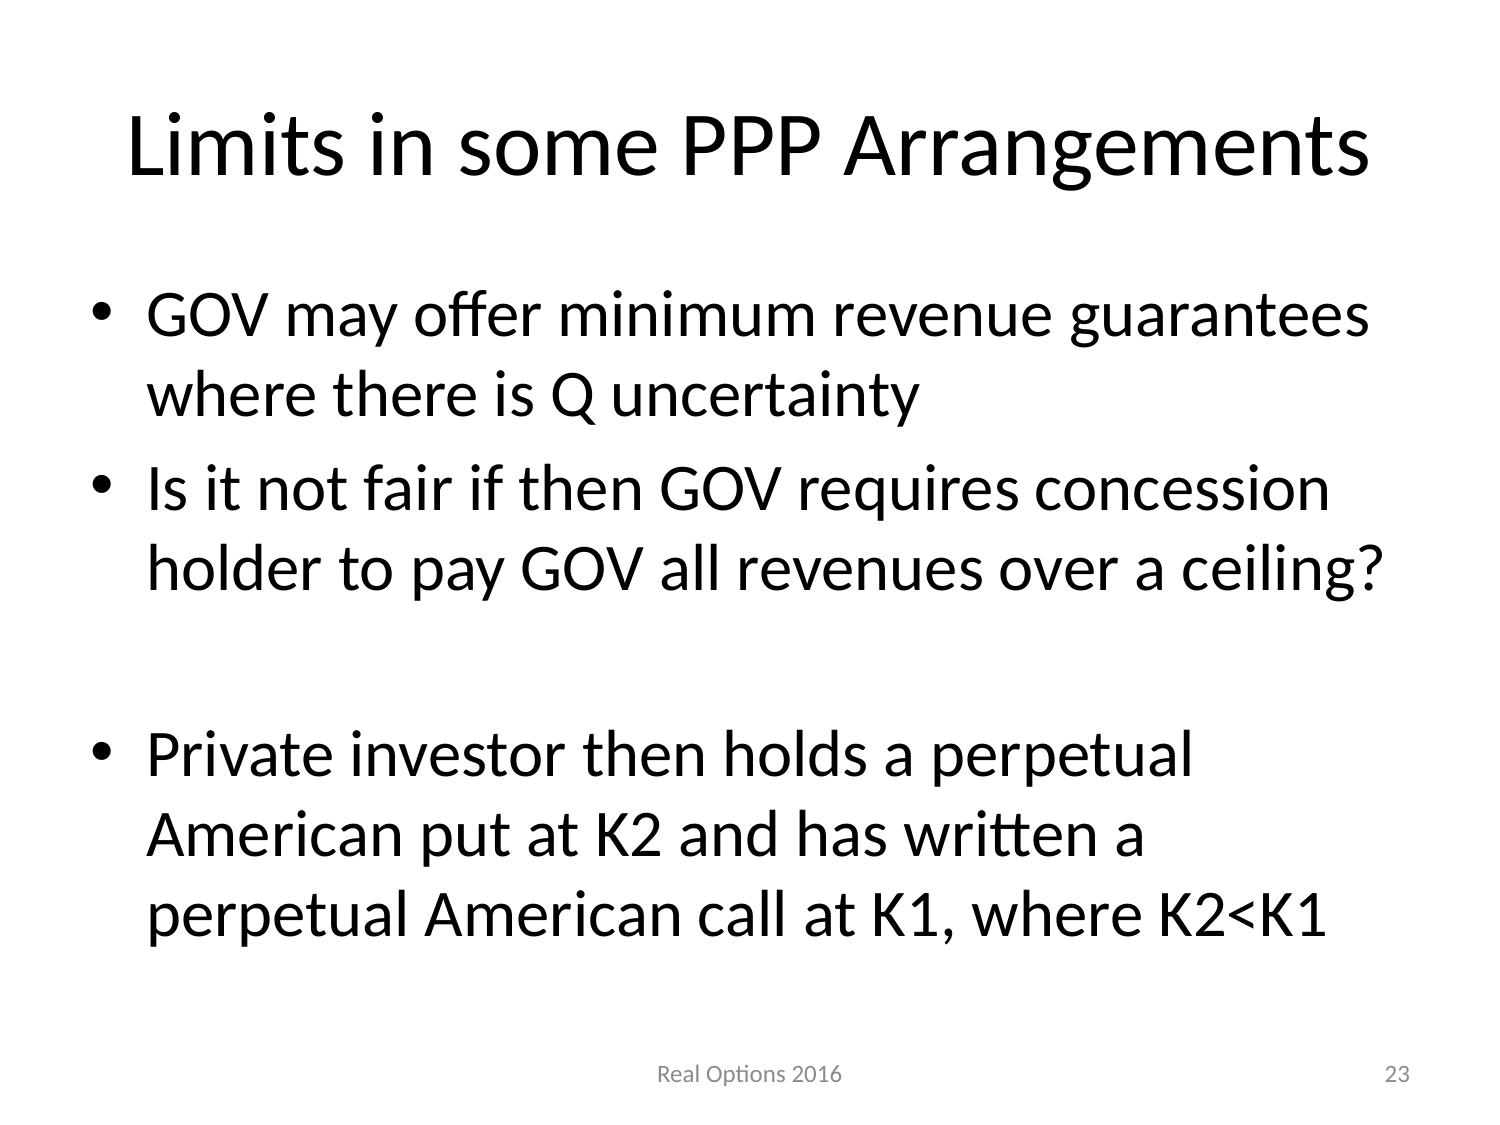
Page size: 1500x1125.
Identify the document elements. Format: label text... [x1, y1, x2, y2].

slide_number 23 [1074, 1042, 1425, 1103]
list GOV may offer minimum revenue guarantees where there is Q uncertainty Is it not fair if then GOV requires concession holder to pay GOV all revenues over a ceiling? Private investor then holds a perpetual American put at K2 and has written a perpetual American call at K1, where K2<K1 [75, 262, 1425, 1005]
title Limits in some PPP Arrangements [75, 45, 1425, 233]
footer Real Options 2016 [512, 1042, 988, 1103]
